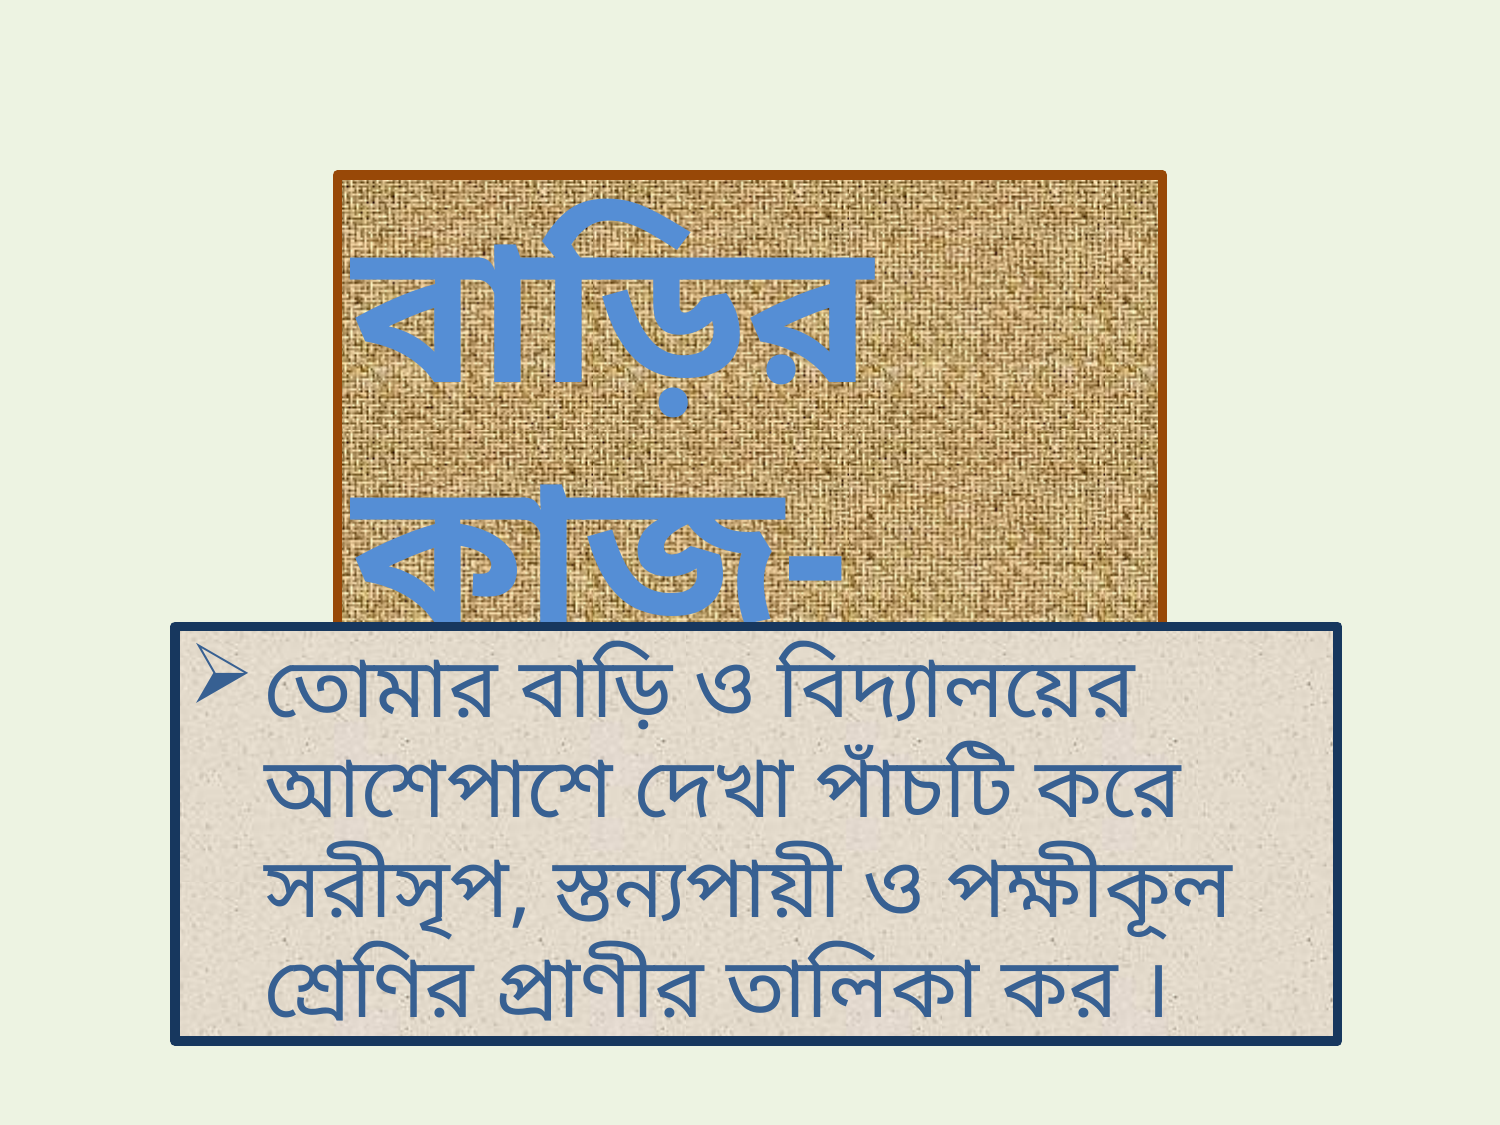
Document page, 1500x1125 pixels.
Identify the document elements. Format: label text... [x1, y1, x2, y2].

text_box তোমার বাড়ি ও বিদ্যালয়ের আশেপাশে দেখা পাঁচটি করে সরীসৃপ, স্তন্যপায়ী ও পক্ষীকূল শ্রেণির প্রাণীর তালিকা কর । [174, 626, 1338, 1042]
text_box বাড়ির কাজ- [337, 174, 1163, 626]
